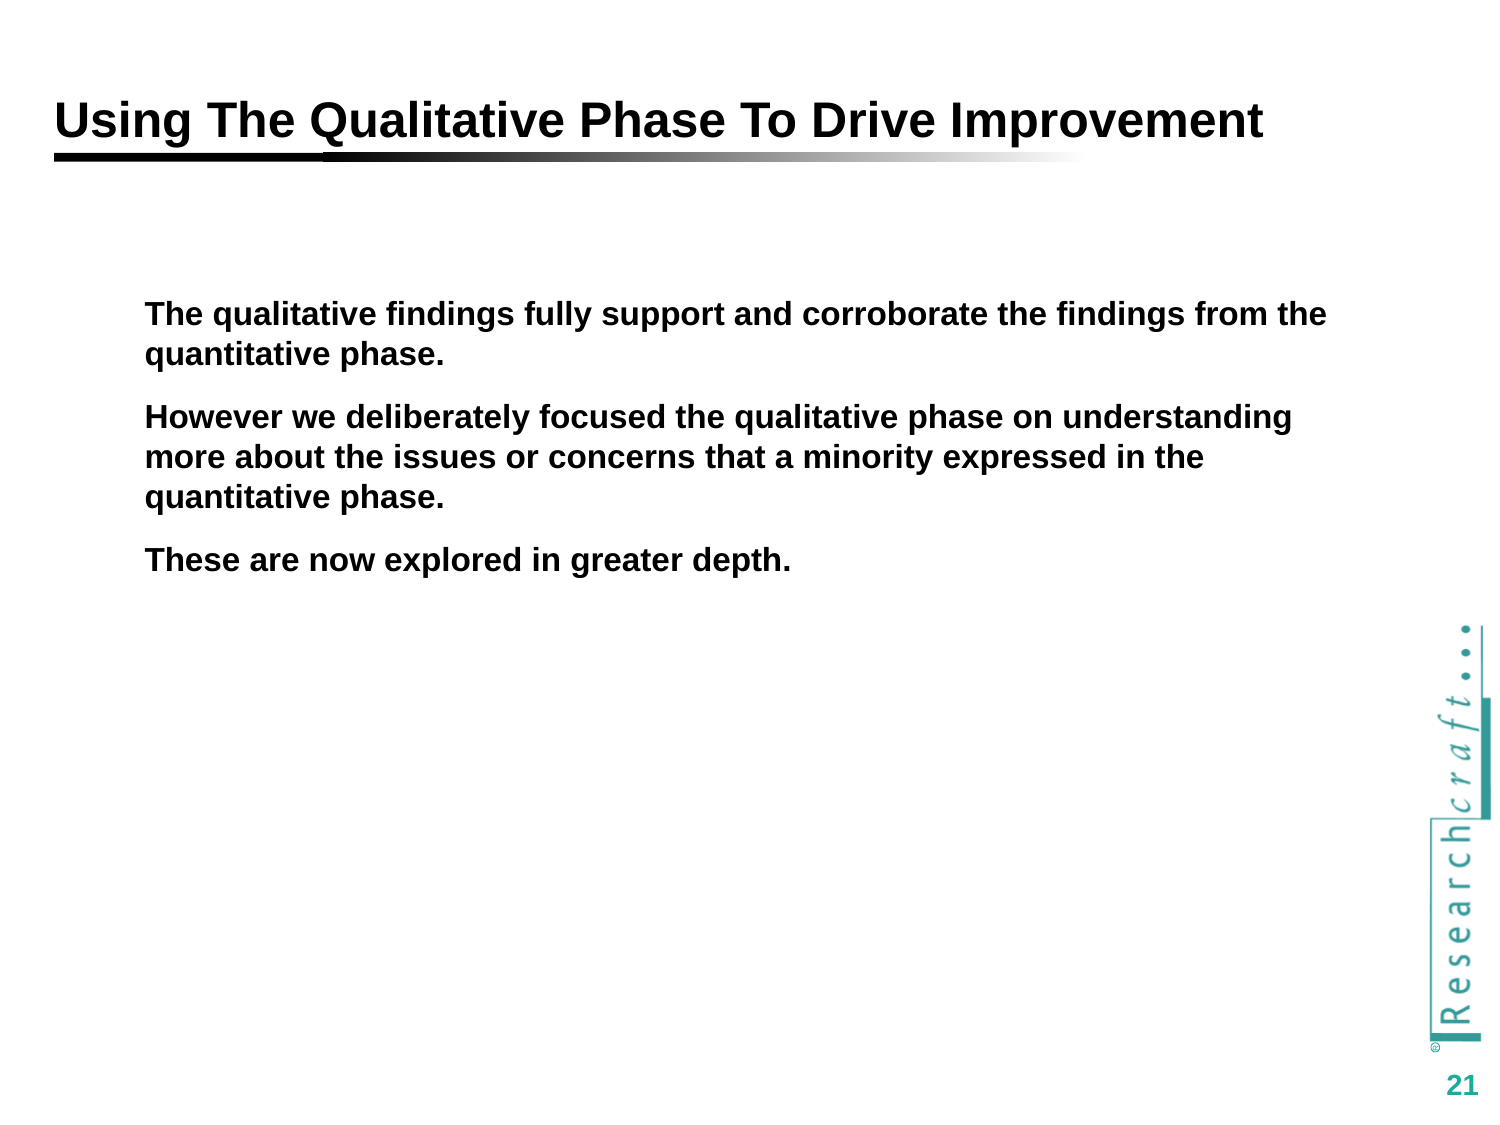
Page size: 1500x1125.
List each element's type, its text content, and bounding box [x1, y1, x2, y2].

title Using The Qualitative Phase To Drive Improvement [53, 47, 1424, 149]
slide_number 21 [1411, 1058, 1495, 1107]
text_box The qualitative findings fully support and corroborate the findings from the quantitative phase. However we deliberately focused the qualitative phase on understanding more about the issues or concerns that a minority expressed in the quantitative phase. These are now explored in greater depth. [129, 284, 1382, 586]
picture [1424, 621, 1494, 1046]
